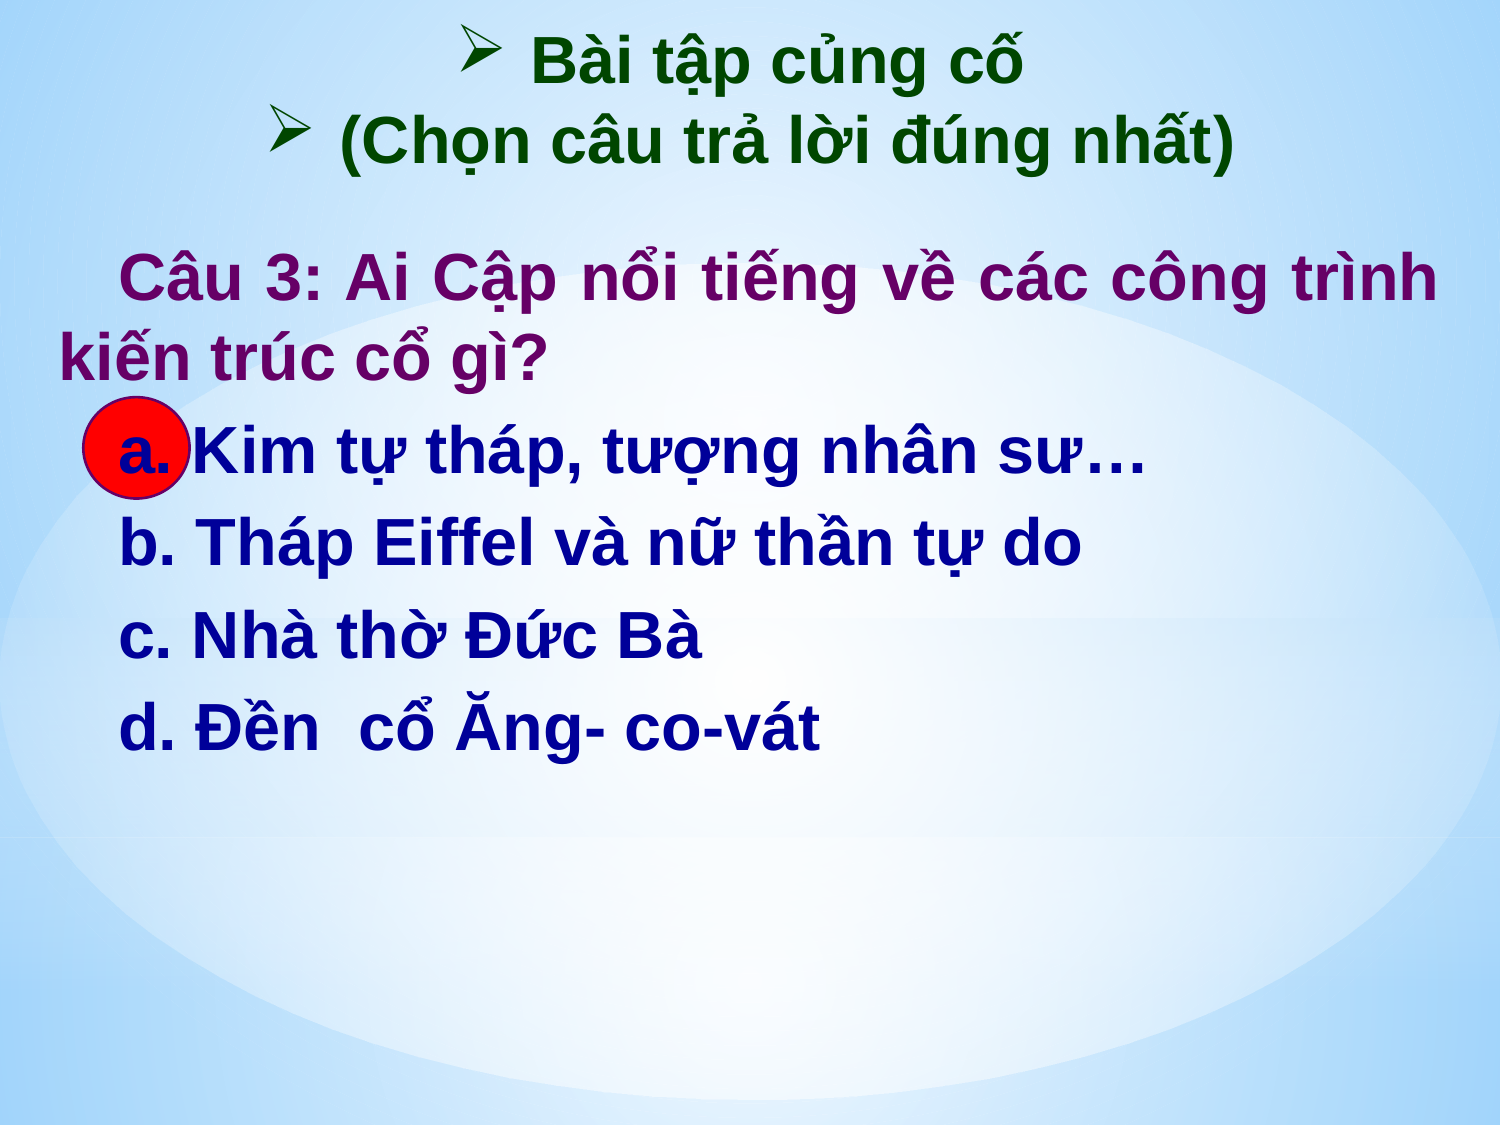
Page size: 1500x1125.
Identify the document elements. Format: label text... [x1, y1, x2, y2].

text_box Bài tập củng cố (Chọn câu trả lời đúng nhất) [0, 9, 1500, 184]
list Câu 3: Ai Cập nổi tiếng về các công trình kiến trúc cổ gì? a. Kim tự tháp, tượng nhân sư… b. Tháp Eiffel và nữ thần tự do c. Nhà thờ Đức Bà d. Đền cổ Ăng- co-vát [43, 226, 1457, 1095]
